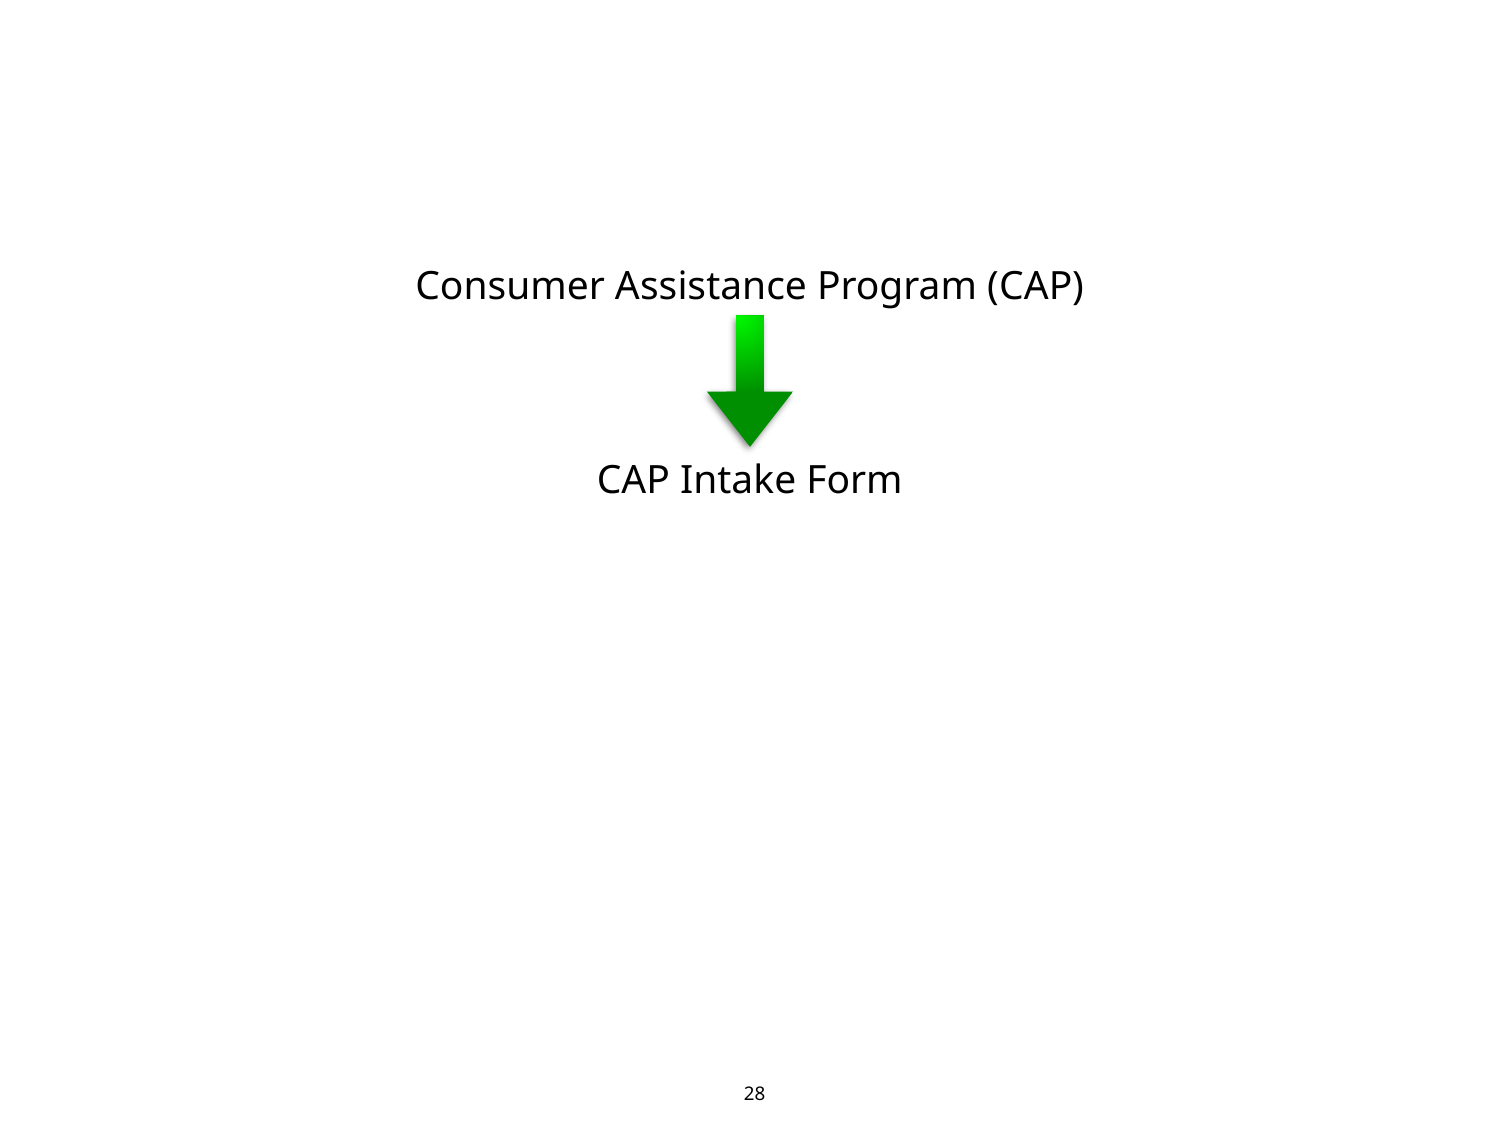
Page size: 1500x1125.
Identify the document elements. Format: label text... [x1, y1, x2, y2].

text_box CAP Intake Form [593, 451, 907, 505]
text_box Consumer Assistance Program (CAP) [412, 257, 1088, 311]
slide_number 28 [735, 1072, 782, 1113]
text_box [706, 315, 793, 447]
